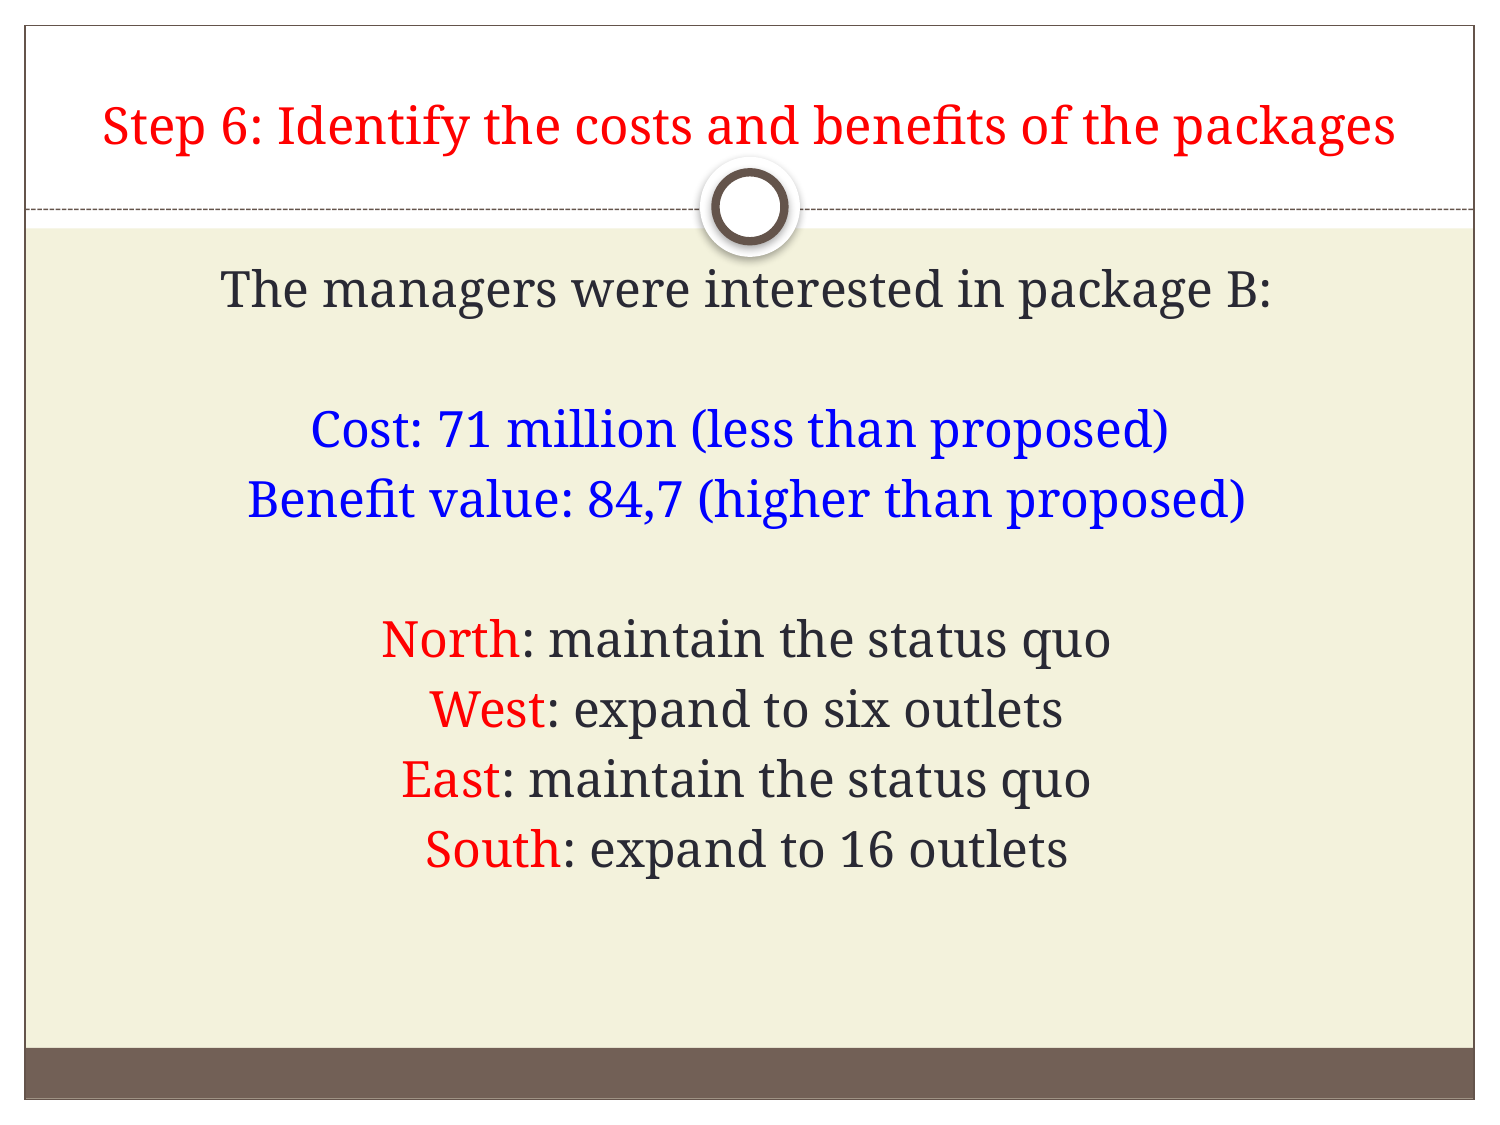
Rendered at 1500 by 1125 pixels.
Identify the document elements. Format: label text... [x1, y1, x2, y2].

title Step 6: Identify the costs and benefits of the packages [49, 37, 1450, 162]
list The managers were interested in package B: Cost: 71 million (less than proposed) Benefit value: 84,7 (higher than proposed) North: maintain the status quo West: expand to six outlets East: maintain the status quo South: expand to 16 outlets [49, 250, 1445, 1001]
